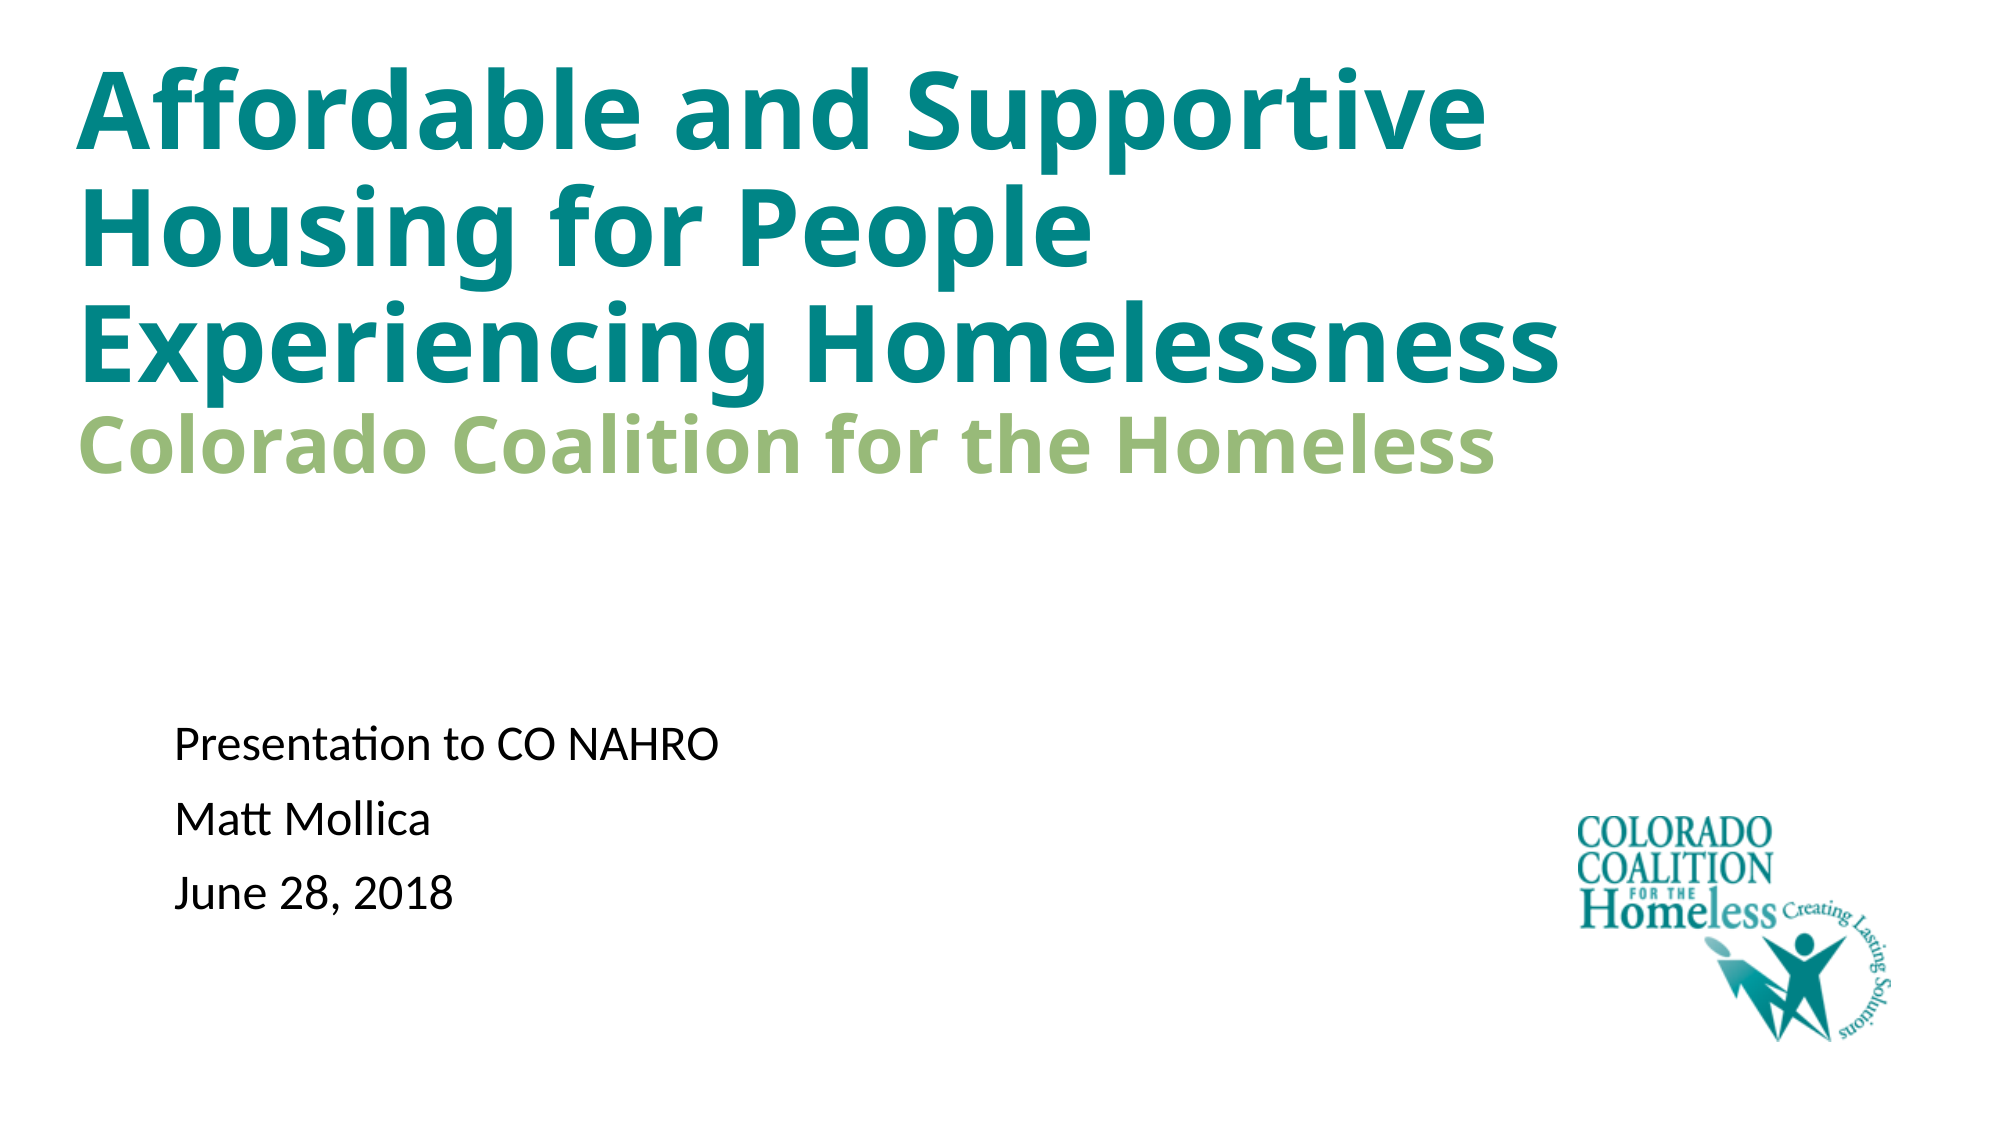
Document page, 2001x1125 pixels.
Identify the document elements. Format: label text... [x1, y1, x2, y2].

subtitle Presentation to CO NAHRO Matt Mollica June 28, 2018 [159, 709, 1750, 982]
picture [1577, 816, 1891, 1042]
title Affordable and Supportive Housing for People Experiencing Homelessness Colorado Coalition for the Homeless [61, 38, 1750, 627]
